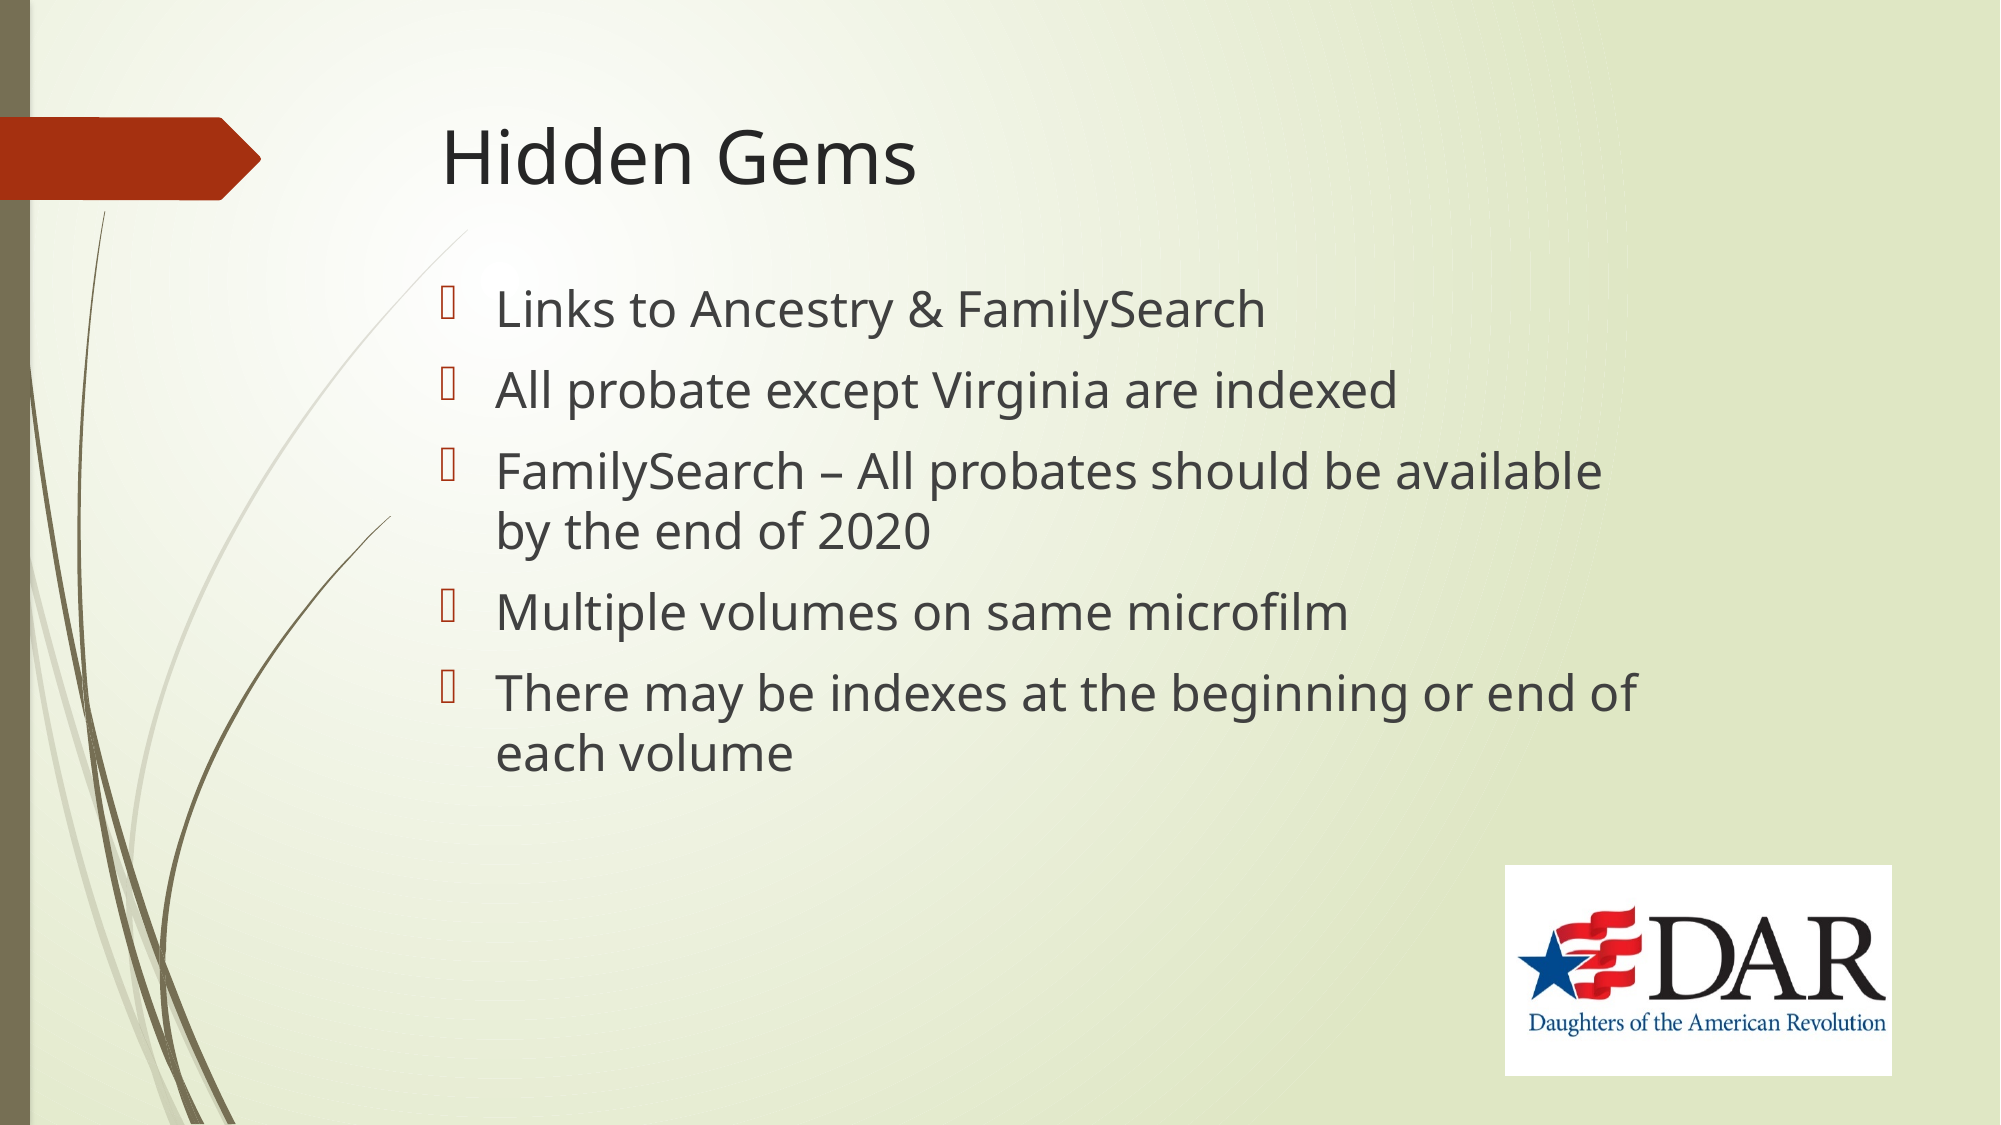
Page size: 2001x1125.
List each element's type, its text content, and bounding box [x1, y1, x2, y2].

text_box Links to Ancestry & FamilySearch All probate except Virginia are indexed FamilySearch – All probates should be available by the end of 2020 Multiple volumes on same microfilm There may be indexes at the beginning or end of each volume [424, 270, 1670, 970]
picture [1505, 865, 1892, 1076]
title Hidden Gems [425, 102, 1888, 313]
